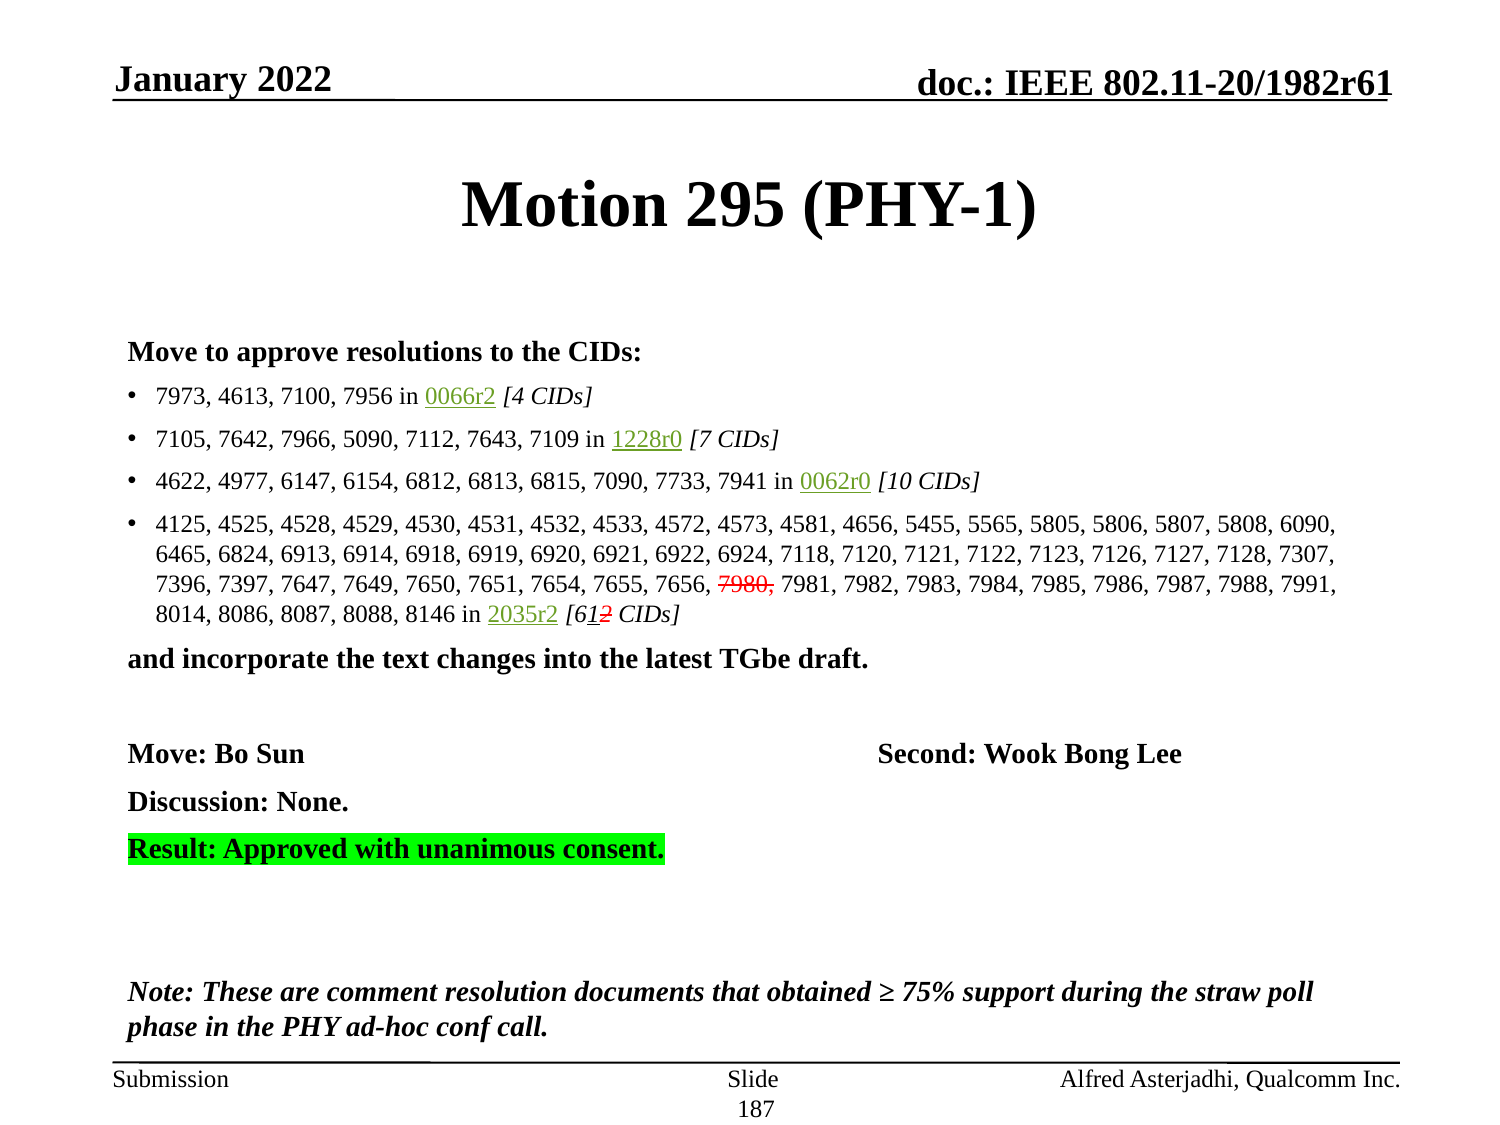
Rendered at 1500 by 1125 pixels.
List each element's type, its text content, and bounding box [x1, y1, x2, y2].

title Motion 295 (PHY-1) [112, 112, 1388, 288]
slide_number Slide 187 [712, 1061, 800, 1123]
list Move to approve resolutions to the CIDs: 7973, 4613, 7100, 7956 in 0066r2 [4 CIDs] 7105, 7642, 7966, 5090, 7112, 7643, 7109 in 1228r0 [7 CIDs] 4622, 4977, 6147, 6154, 6812, 6813, 6815, 7090, 7733, 7941 in 0062r0 [10 CIDs] 4125, 4525, 4528, 4529, 4530, 4531, 4532, 4533, 4572, 4573, 4581, 4656, 5455, 5565, 5805, 5806, 5807, 5808, 6090, 6465, 6824, 6913, 6914, 6918, 6919, 6920, 6921, 6922, 6924, 7118, 7120, 7121, 7122, 7123, 7126, 7127, 7128, 7307, 7396, 7397, 7647, 7649, 7650, 7651, 7654, 7655, 7656, 7980, 7981, 7982, 7983, 7984, 7985, 7986, 7987, 7988, 7991, 8014, 8086, 8087, 8088, 8146 in 2035r2 [612 CIDs] and incorporate the text changes into the latest TGbe draft. Move: Bo Sun Second: Wook Bong Lee Discussion: None. Result: Approved with unanimous consent. Note: These are comment resolution documents that obtained ≥ 75% support during the straw poll phase in the PHY ad-hoc conf call. [112, 324, 1388, 1063]
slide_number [114, 54, 423, 100]
footer Alfred Asterjadhi, Qualcomm Inc. [878, 1061, 1402, 1093]
